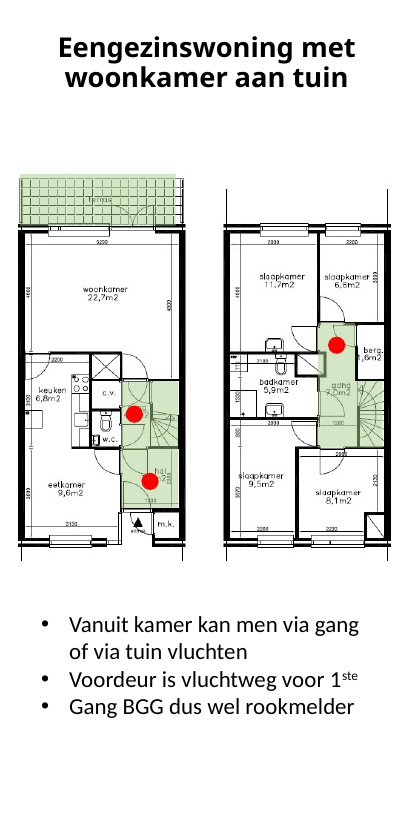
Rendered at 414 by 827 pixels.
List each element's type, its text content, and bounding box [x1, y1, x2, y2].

title Eengezinswoning met woonkamer aan tuin [31, 25, 383, 101]
text_box Vanuit kamer kan men via gang of via tuin vluchten Voordeur is vluchtweg voor 1ste Gang BGG dus wel rookmelder [26, 602, 391, 727]
picture [17, 173, 392, 561]
